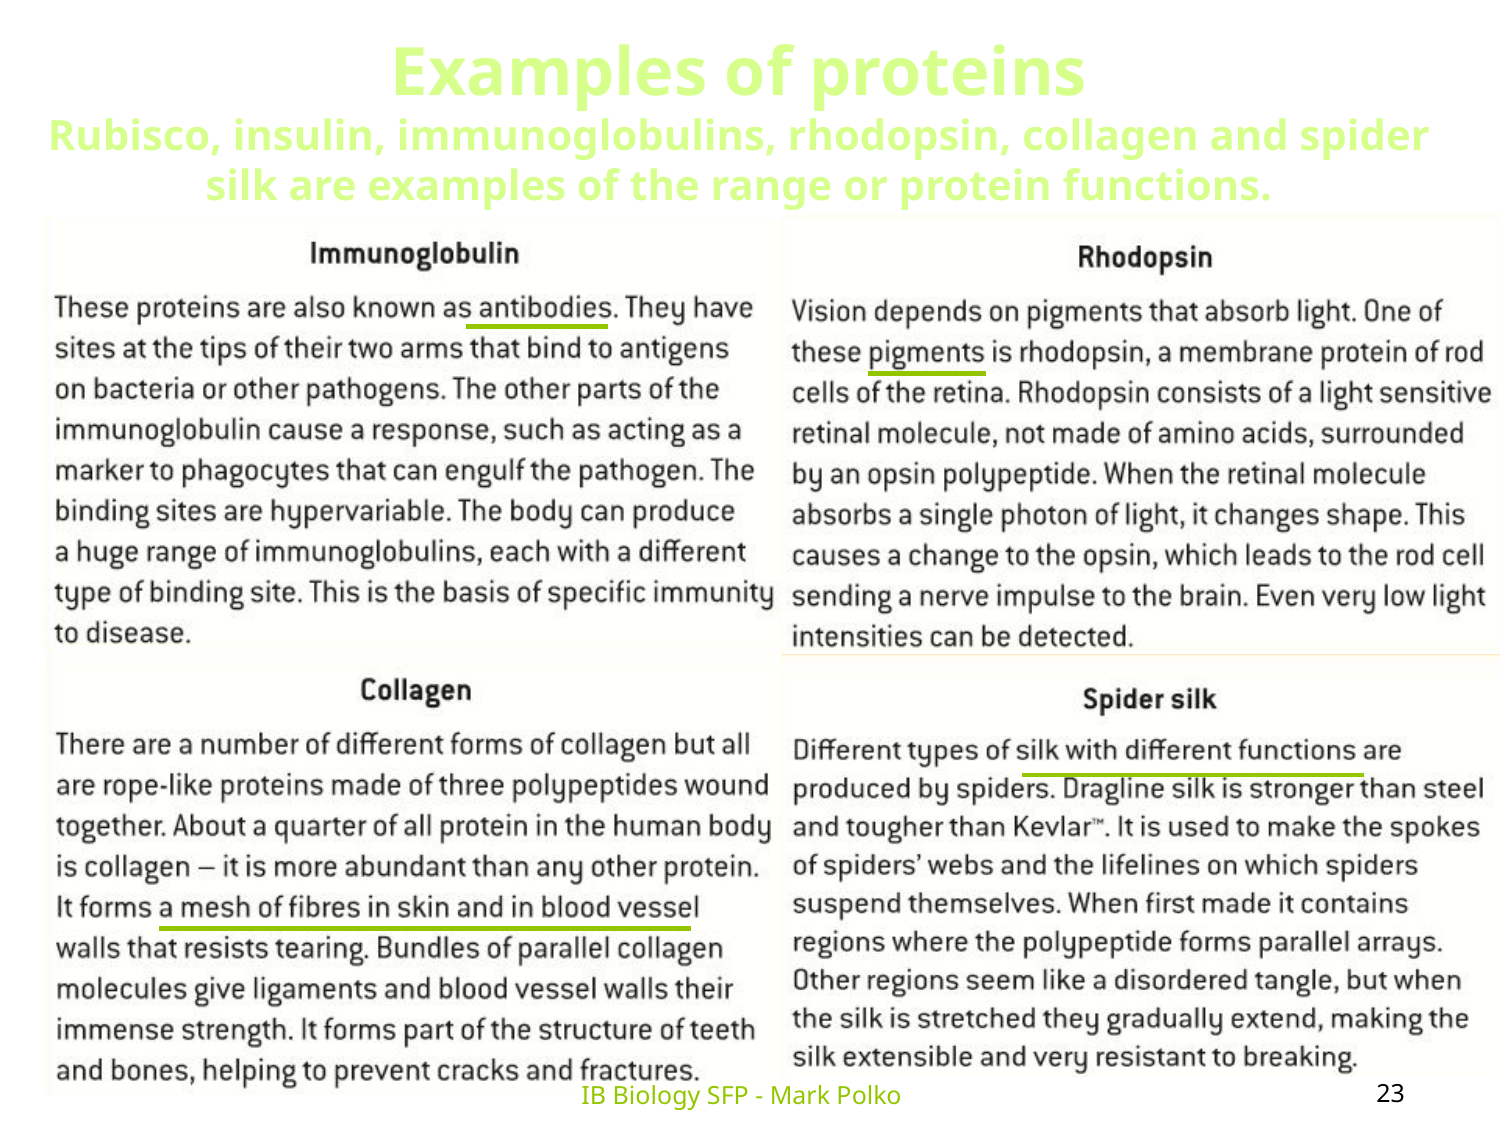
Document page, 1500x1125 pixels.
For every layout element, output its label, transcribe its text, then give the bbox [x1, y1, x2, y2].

text_box Examples of proteins Rubisco, insulin, immunoglobulins, rhodopsin, collagen and spider silk are examples of the range or protein functions. [0, 21, 1479, 217]
footer IB Biology SFP - Mark Polko [454, 1086, 1030, 1125]
slide_number 23 [1281, 1085, 1500, 1125]
picture [40, 213, 1500, 1095]
